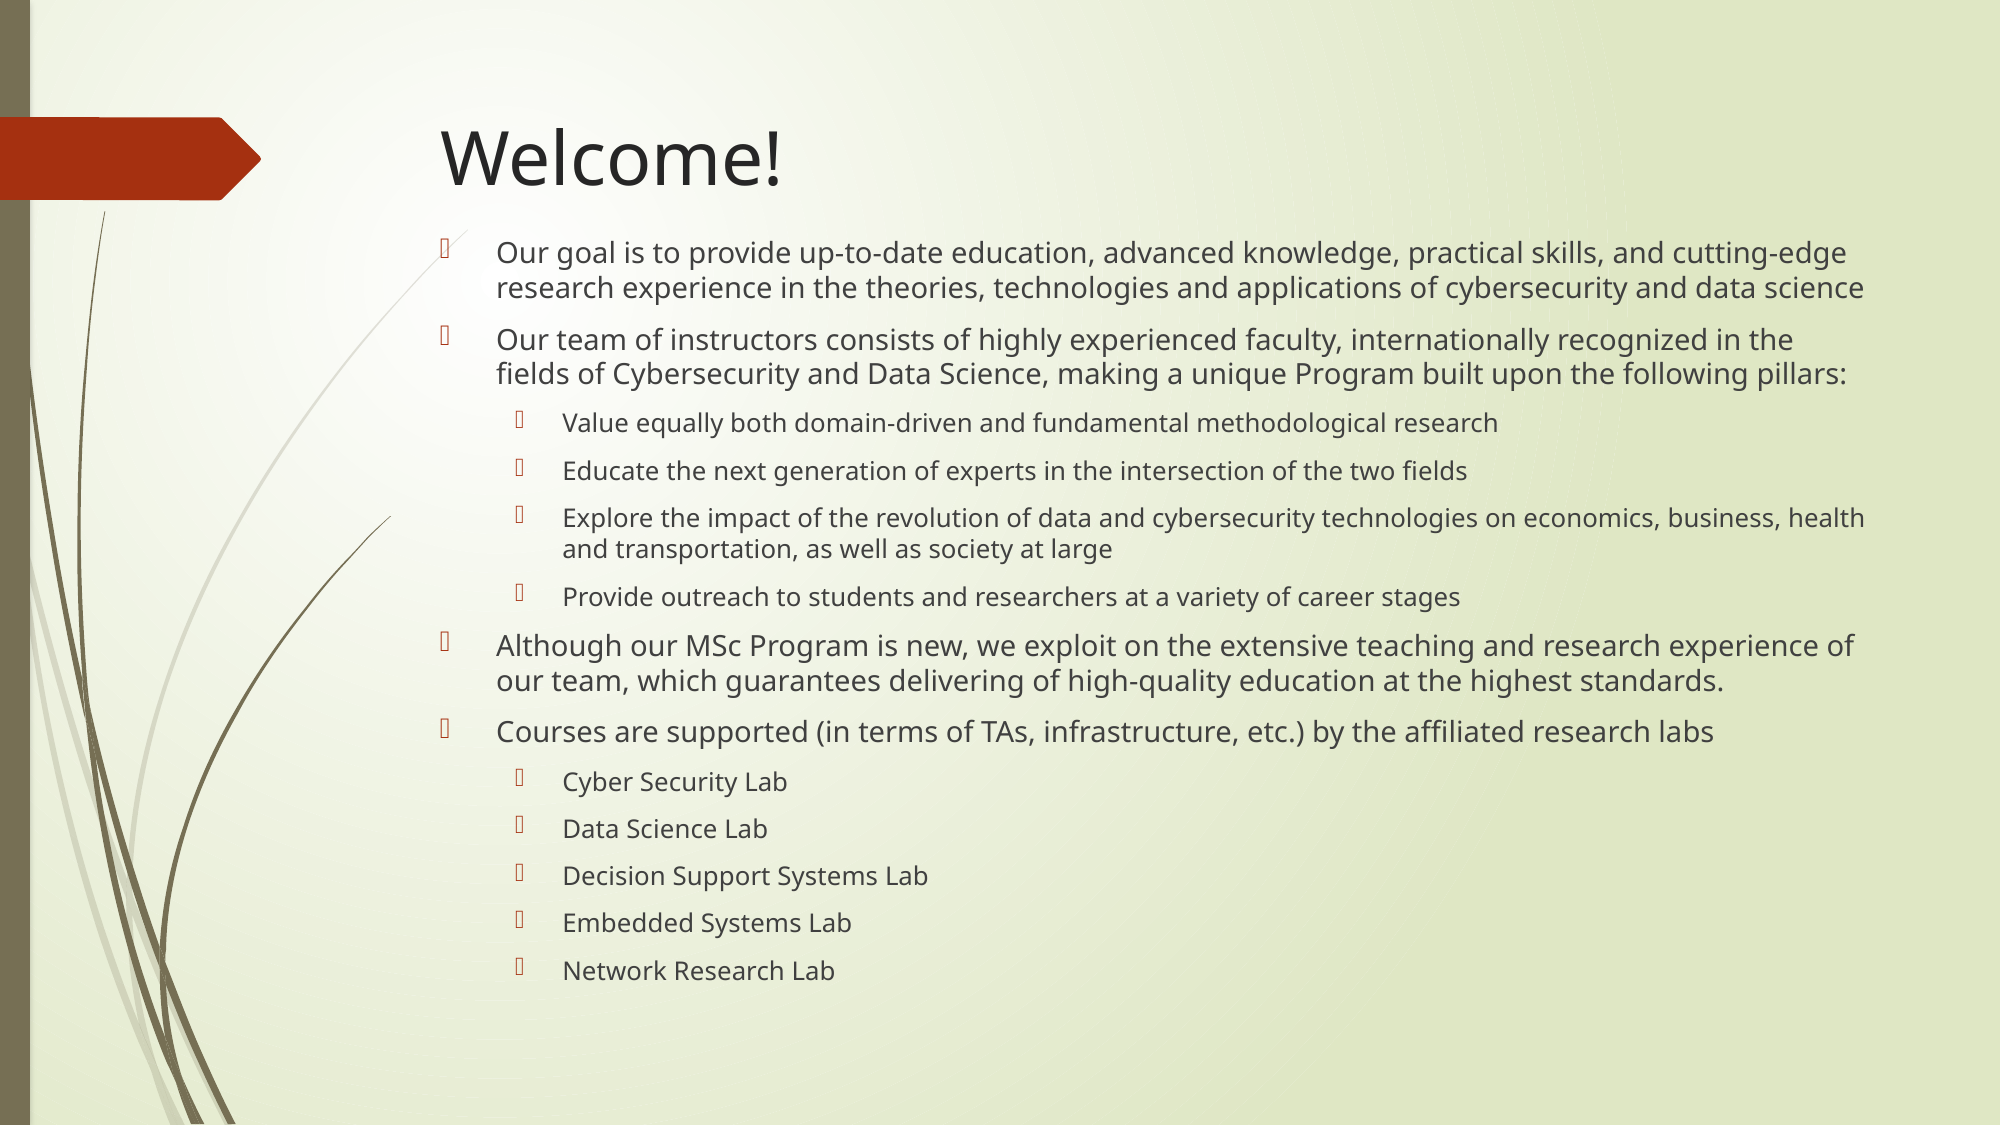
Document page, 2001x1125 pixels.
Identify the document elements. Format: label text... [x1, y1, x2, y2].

title Welcome! [425, 102, 1888, 226]
list Our goal is to provide up-to-date education, advanced knowledge, practical skills, and cutting-edge research experience in the theories, technologies and applications of cybersecurity and data science Our team of instructors consists of highly experienced faculty, internationally recognized in the fields of Cybersecurity and Data Science, making a unique Program built upon the following pillars: Value equally both domain-driven and fundamental methodological research Educate the next generation of experts in the intersection of the two fields Explore the impact of the revolution of data and cybersecurity technologies on economics, business, health and transportation, as well as society at large Provide outreach to students and researchers at a variety of career stages Although our MSc Program is new, we exploit on the extensive teaching and research experience of our team, which guarantees delivering of high-quality education at the highest standards. Courses are supported (in terms of TAs, infrastructure, etc.) by the affiliated research labs Cyber Security Lab Data Science Lab Decision Support Systems Lab Embedded Systems Lab Network Research Lab [424, 226, 1888, 1043]
